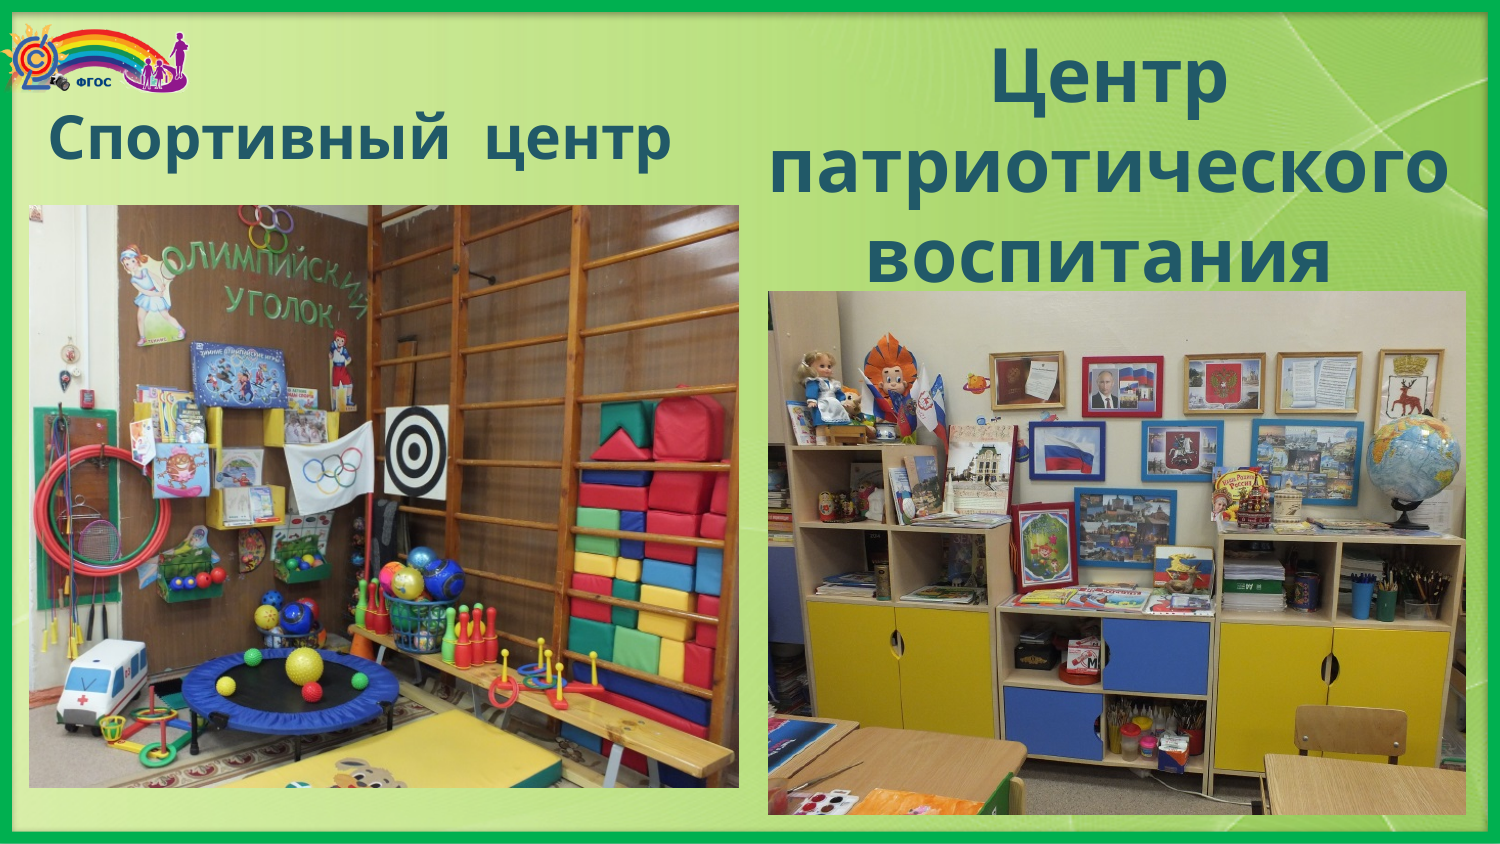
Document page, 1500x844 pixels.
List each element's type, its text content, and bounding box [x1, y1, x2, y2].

list Спортивный центр [29, 91, 692, 204]
picture [768, 291, 1466, 815]
picture [0, 23, 191, 93]
picture [29, 204, 739, 788]
list Центр патриотического воспитания [738, 20, 1481, 292]
